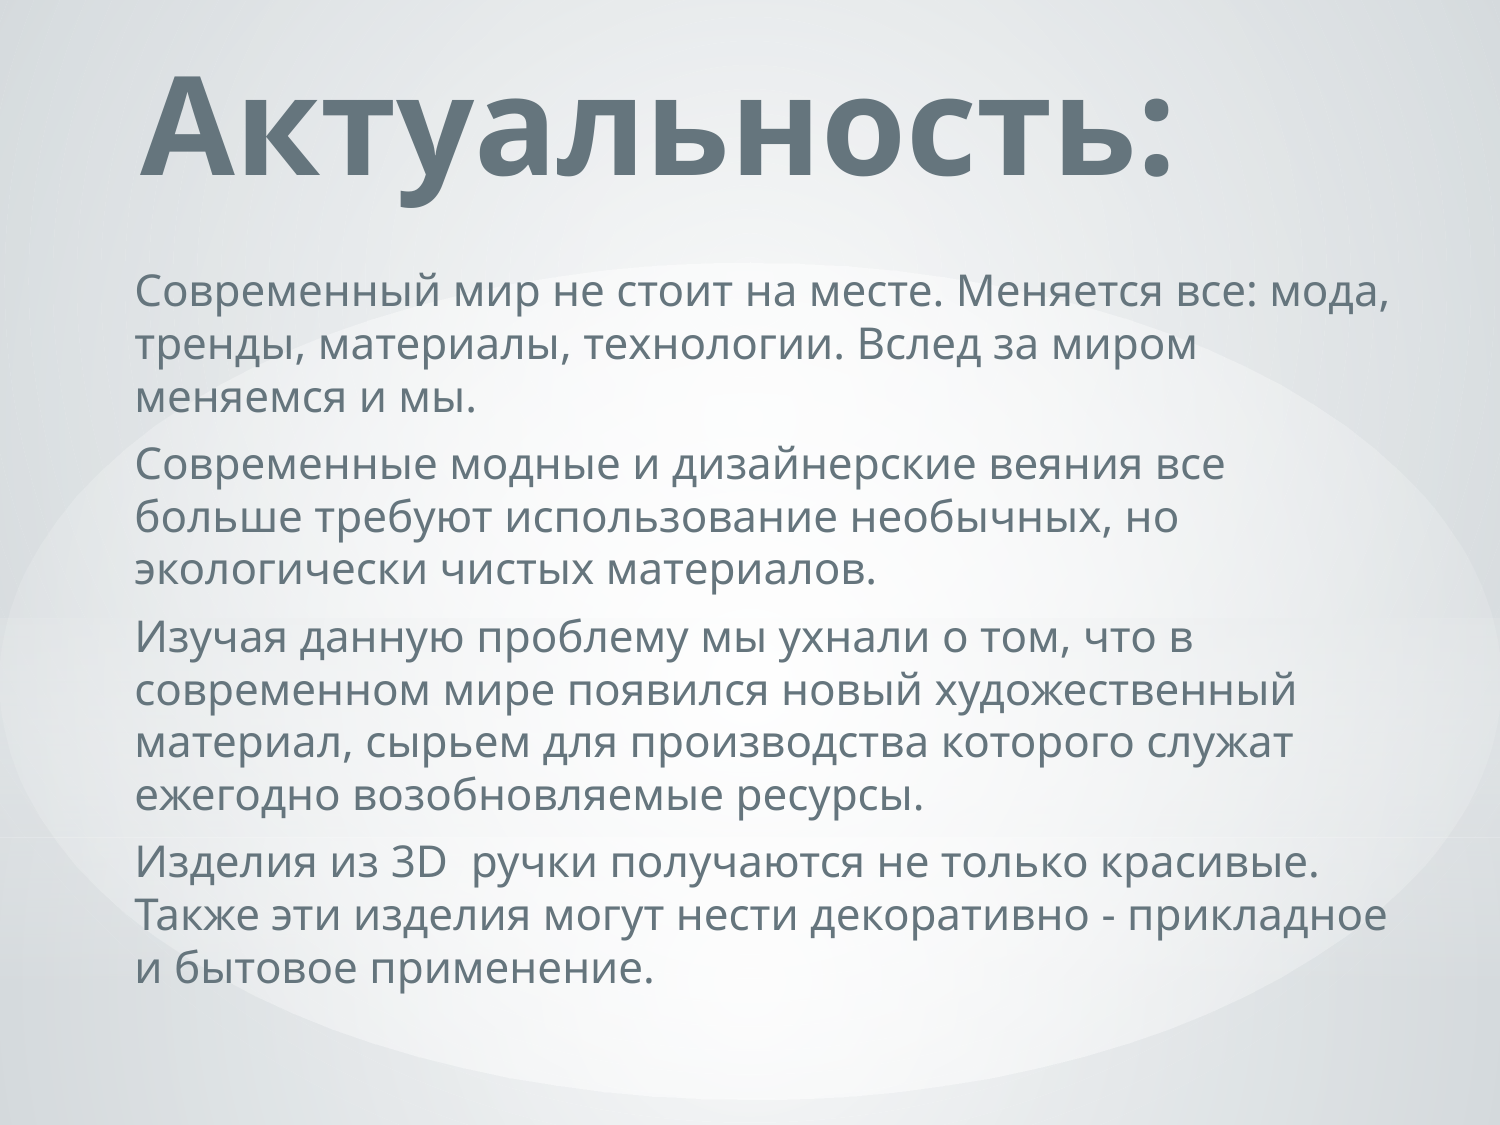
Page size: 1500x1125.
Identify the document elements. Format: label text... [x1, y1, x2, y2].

title Актуальность: [123, 30, 1193, 219]
list Современный мир не стоит на месте. Меняется все: мода, тренды, материалы, технологии. Вслед за миром меняемся и мы. Современные модные и дизайнерские веяния все больше требуют использование необычных, но экологически чистых материалов. Изучая данную проблему мы ухнали о том, что в современном мире появился новый художественный материал, сырьем для производства которого служат ежегодно возобновляемые ресурсы. Изделия из 3D ручки получаются не только красивые. Также эти изделия могут нести декоративно - прикладное и бытовое применение. [112, 255, 1412, 1000]
